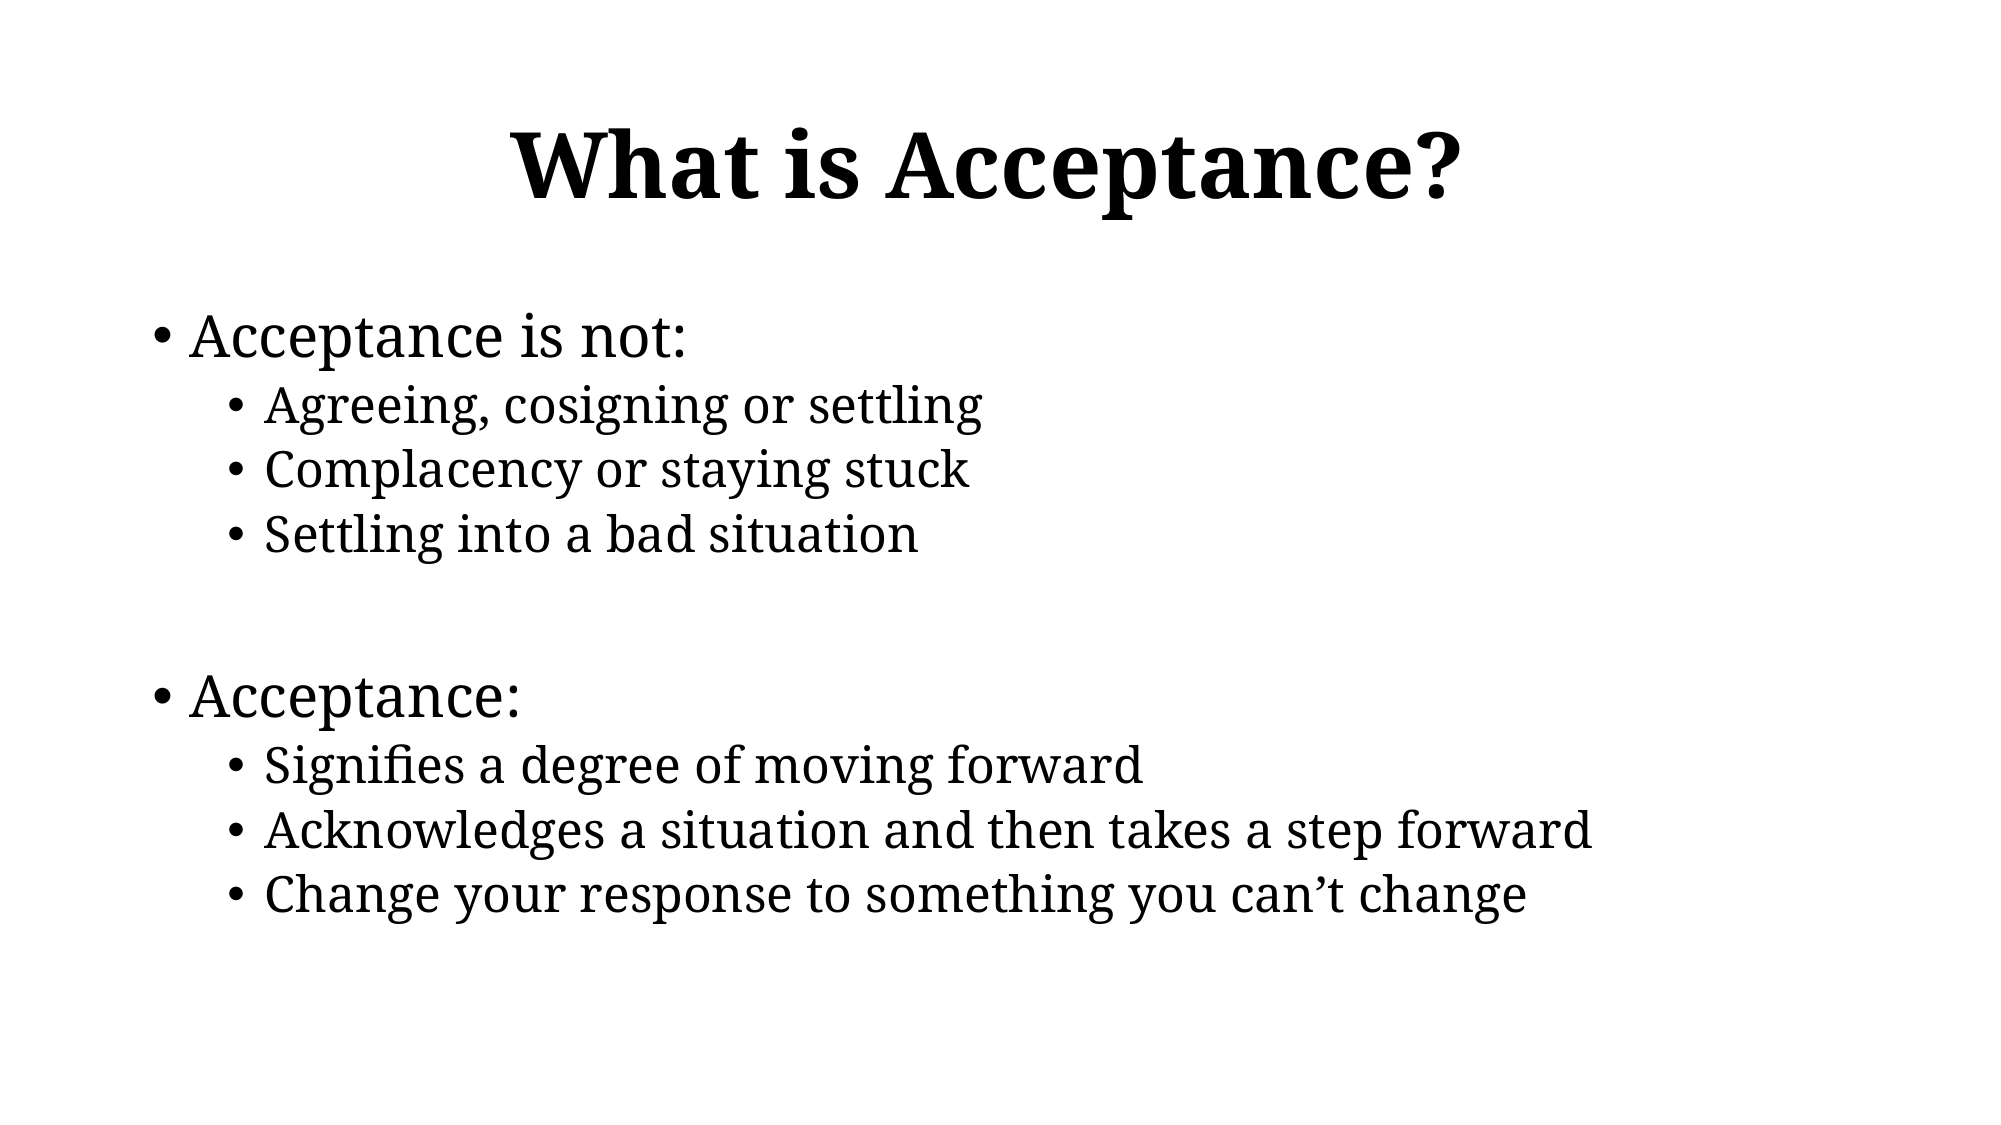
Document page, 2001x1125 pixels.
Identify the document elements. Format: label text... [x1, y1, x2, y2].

title What is Acceptance? [137, 59, 1863, 278]
list Acceptance is not: Agreeing, cosigning or settling Complacency or staying stuck Settling into a bad situation Acceptance: Signifies a degree of moving forward Acknowledges a situation and then takes a step forward Change your response to something you can’t change [137, 299, 1863, 1014]
